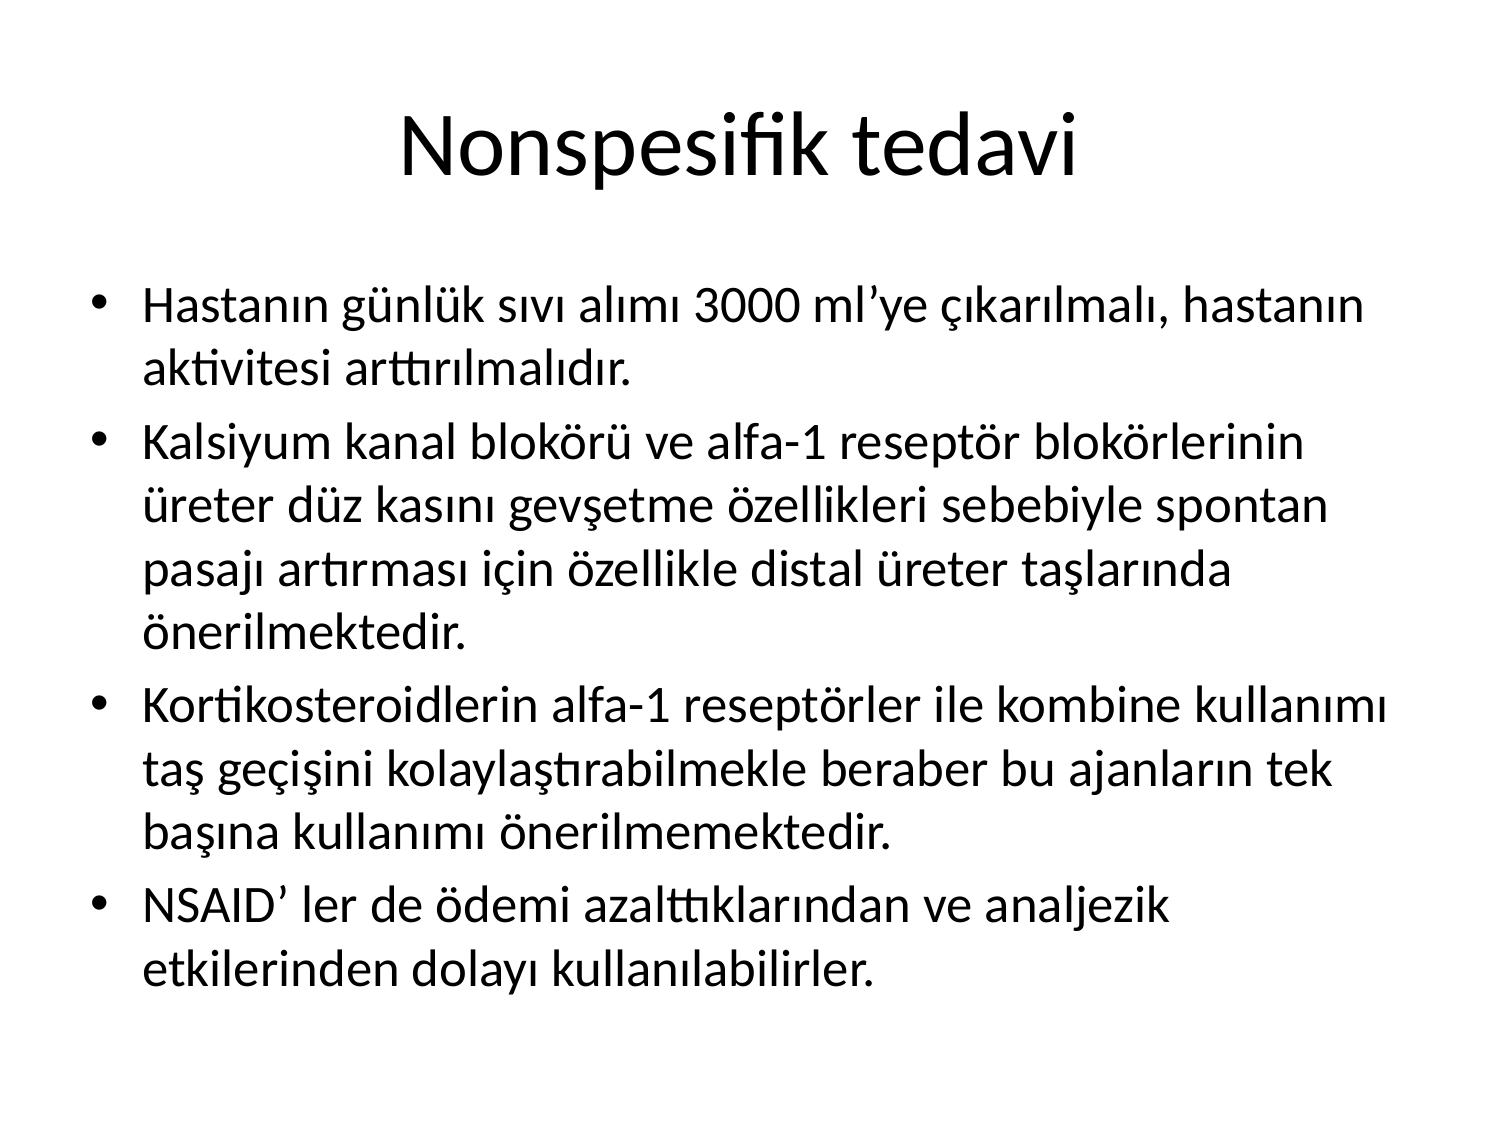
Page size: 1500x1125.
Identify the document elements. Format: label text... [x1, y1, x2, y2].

list Hastanın günlük sıvı alımı 3000 ml’ye çıkarılmalı, hastanın aktivitesi arttırılmalıdır. Kalsiyum kanal blokörü ve alfa-1 reseptör blokörlerinin üreter düz kasını gevşetme özellikleri sebebiyle spontan pasajı artırması için özellikle distal üreter taşlarında önerilmektedir. Kortikosteroidlerin alfa-1 reseptörler ile kombine kullanımı taş geçişini kolaylaştırabilmekle beraber bu ajanların tek başına kullanımı önerilmemektedir. NSAID’ ler de ödemi azalttıklarından ve analjezik etkilerinden dolayı kullanılabilirler. [75, 262, 1425, 1005]
title Nonspesifik tedavi [75, 45, 1425, 233]
